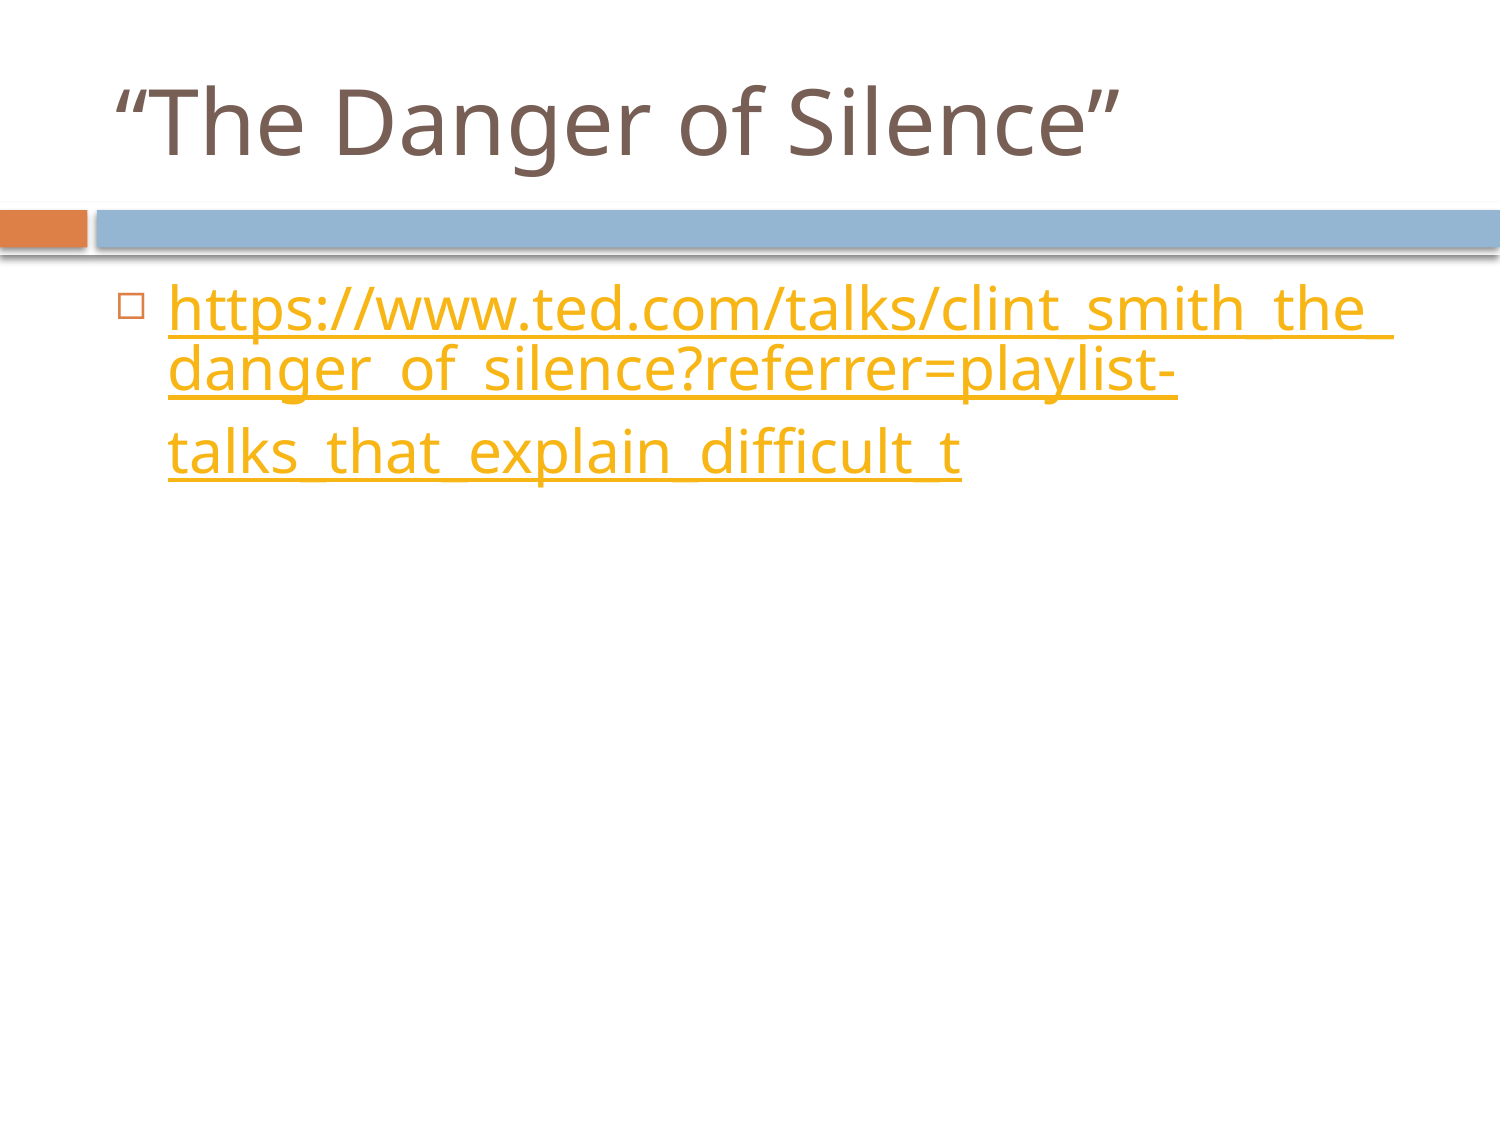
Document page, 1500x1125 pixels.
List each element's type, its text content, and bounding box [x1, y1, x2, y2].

title “The Danger of Silence” [100, 37, 1438, 200]
list https://www.ted.com/talks/clint_smith_the_danger_of_silence?referrer=playlist-talks_that_explain_difficult_t [100, 262, 1438, 1000]
